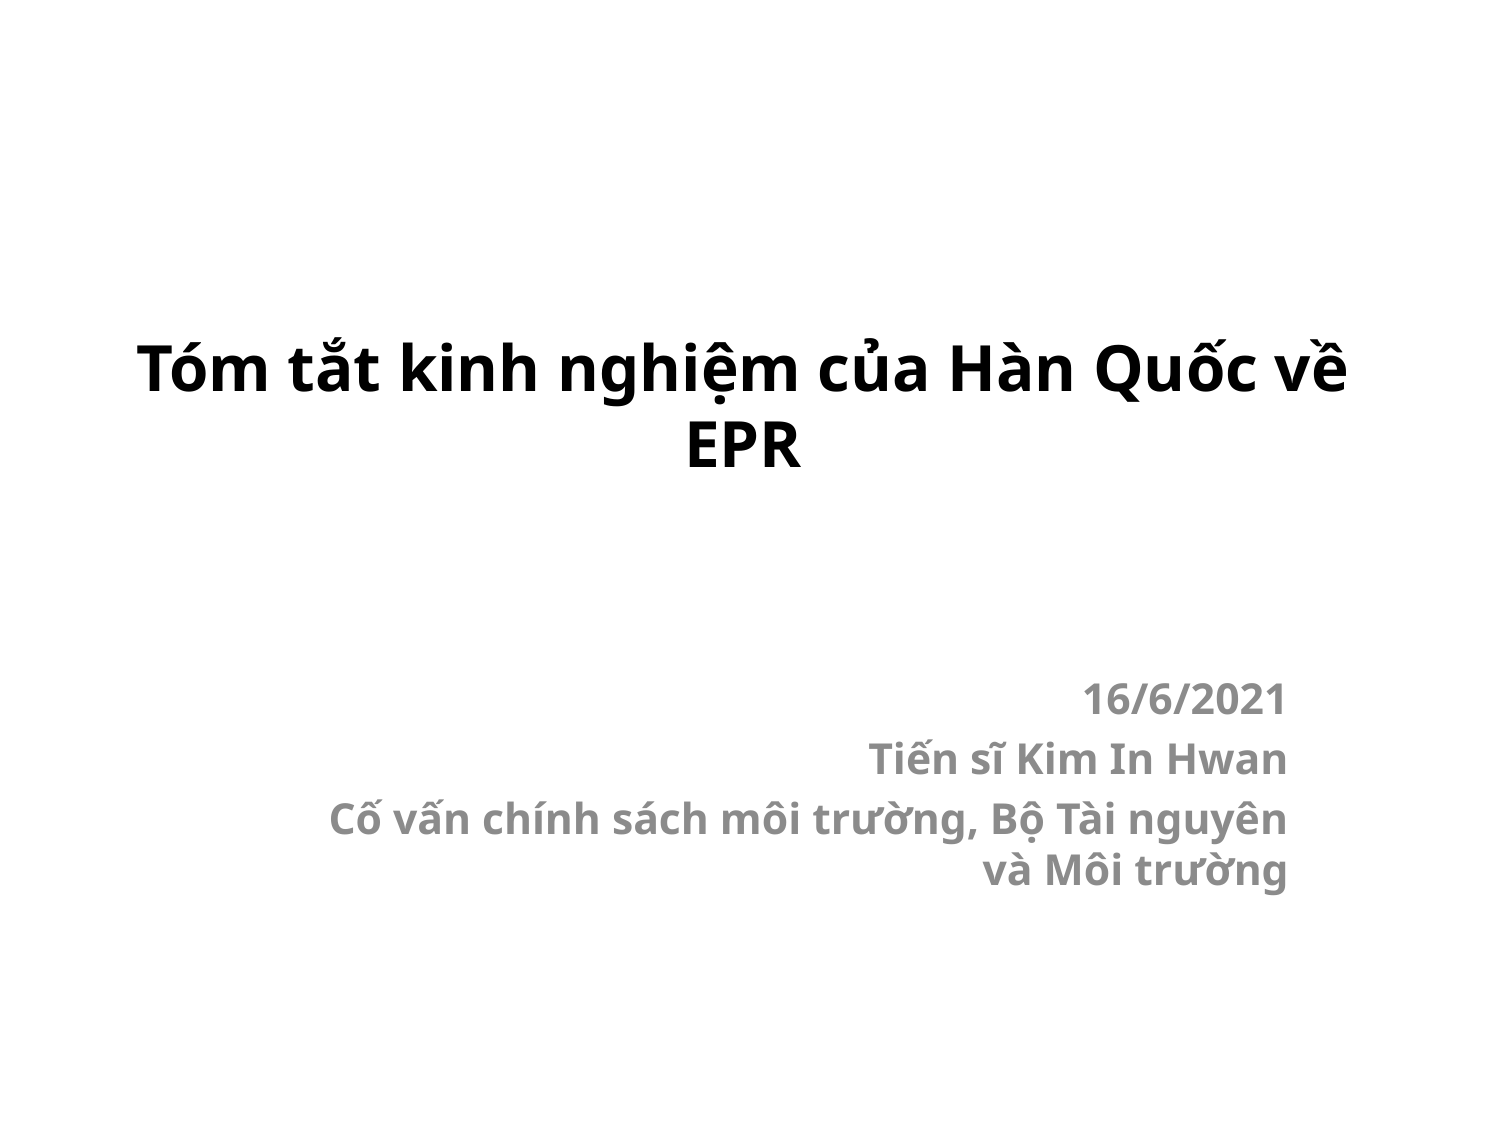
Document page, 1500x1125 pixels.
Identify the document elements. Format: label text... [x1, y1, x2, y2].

title Tóm tắt kinh nghiệm của Hàn Quốc về EPR [105, 257, 1381, 540]
subtitle 16/6/2021 Tiến sĩ Kim In Hwan Cố vấn chính sách môi trường, Bộ Tài nguyên và Môi trường November 22, 2019 Kim In Hwan, PhD DLA, MONRE [253, 645, 1304, 976]
